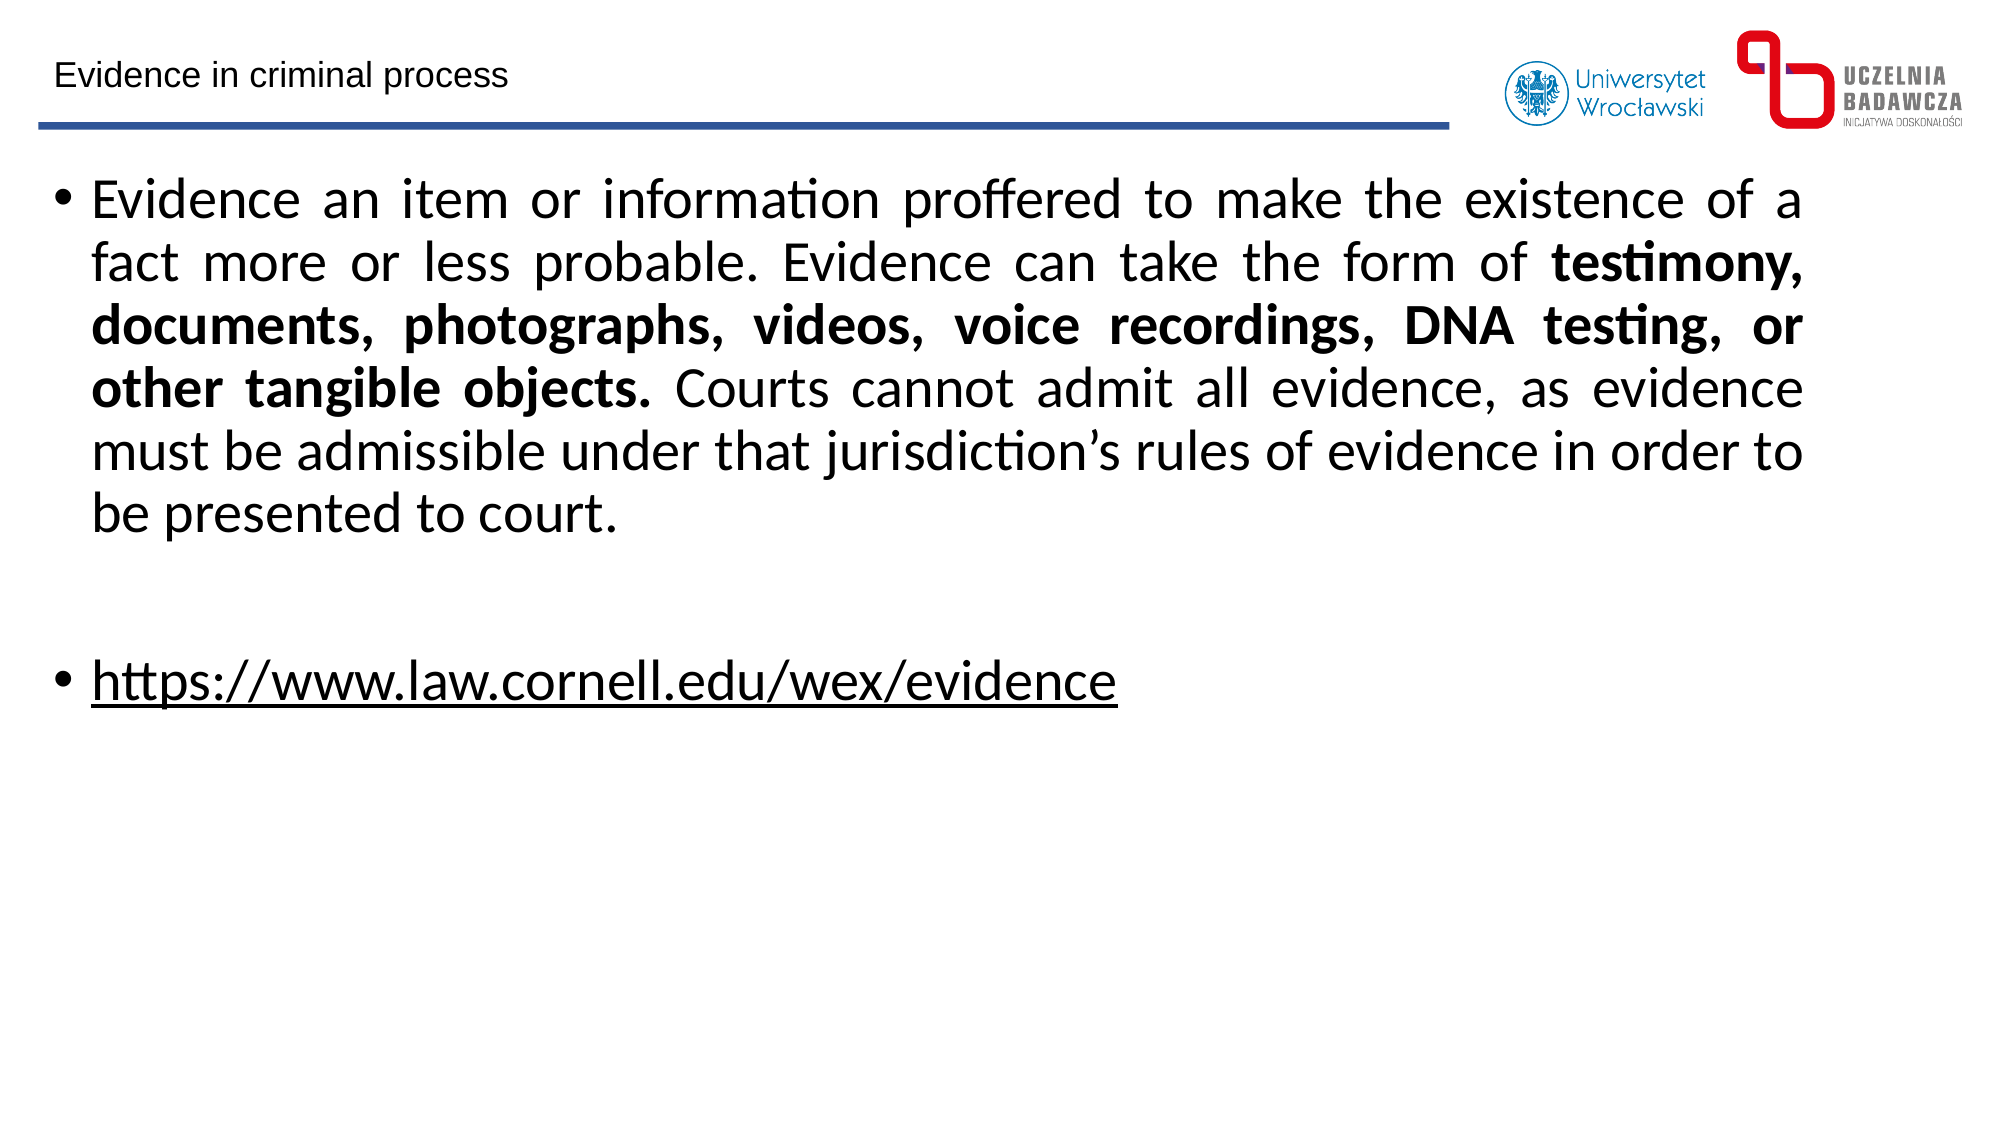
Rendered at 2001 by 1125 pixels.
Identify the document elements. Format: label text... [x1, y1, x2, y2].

list Evidence an item or information proffered to make the existence of a fact more or less probable. Evidence can take the form of testimony, documents, photographs, videos, voice recordings, DNA testing, or other tangible objects. Courts cannot admit all evidence, as evidence must be admissible under that jurisdiction’s rules of evidence in order to be presented to court. https://www.law.cornell.edu/wex/evidence [38, 160, 1820, 1077]
picture [1489, 30, 1962, 129]
list Evidence in criminal process [38, 48, 1437, 103]
